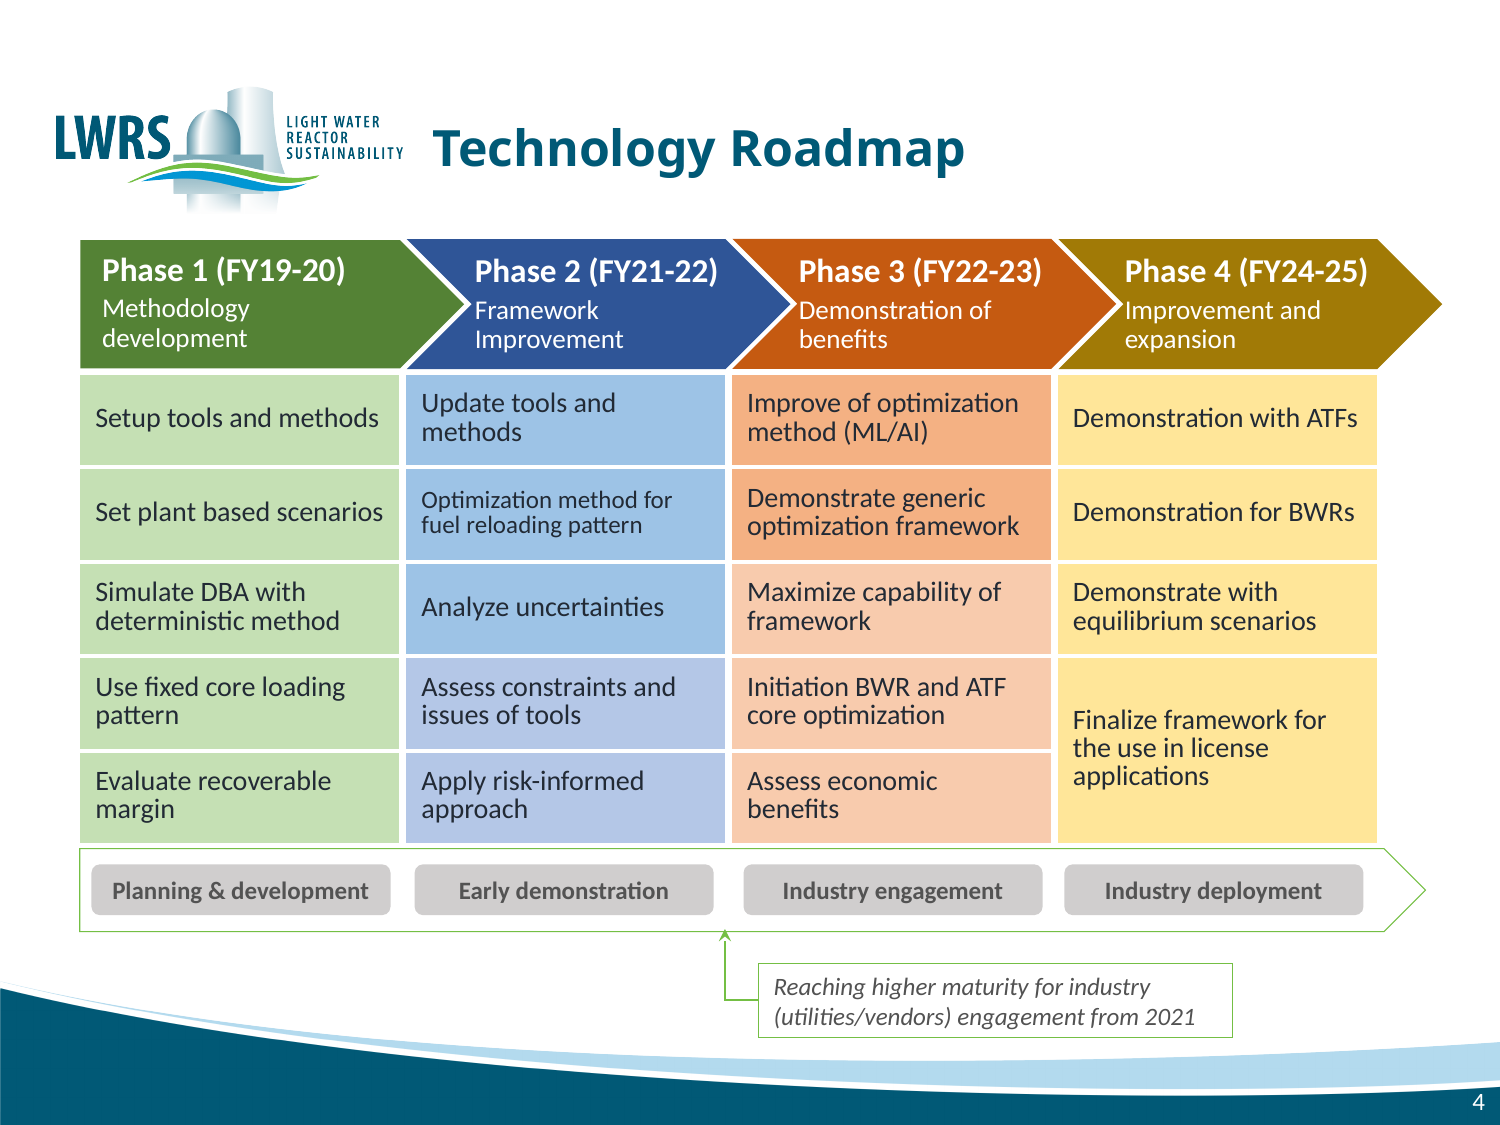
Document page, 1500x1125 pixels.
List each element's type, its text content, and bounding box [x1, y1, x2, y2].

table_cell Assess constraints and issues of tools [406, 658, 725, 749]
text_box Reaching higher maturity for industry (utilities/vendors) engagement from 2021 [758, 963, 1233, 1038]
table_cell Demonstrate with equilibrium scenarios [1058, 564, 1377, 654]
text_box [79, 848, 1427, 933]
table_cell Simulate DBA with deterministic method [80, 564, 399, 654]
table_cell Demonstrate generic optimization framework [732, 469, 1051, 560]
table_cell Finalize framework for the use in license applications [1058, 658, 1377, 843]
table_cell Analyze uncertainties [406, 564, 725, 654]
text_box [724, 929, 759, 1001]
table_header Setup tools and methods [80, 375, 399, 465]
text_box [80, 238, 1443, 370]
table_cell Maximize capability of framework [732, 564, 1051, 654]
table_cell Apply risk-informed approach [406, 753, 725, 843]
table_cell Use fixed core loading pattern [80, 658, 399, 749]
table_cell Optimization method for fuel reloading pattern [406, 469, 725, 560]
title Technology Roadmap [417, 103, 1432, 197]
table_cell Set plant based scenarios [80, 469, 399, 560]
table_cell Initiation BWR and ATF core optimization [732, 658, 1051, 749]
table_cell Demonstration for BWRs [1058, 469, 1377, 560]
picture [56, 82, 403, 223]
table_header Demonstration with ATFs [1058, 375, 1377, 465]
table_cell Evaluate recoverable margin [80, 753, 399, 843]
picture [2, 954, 1500, 1095]
table_header Improve of optimization method (ML/AI) [732, 375, 1051, 465]
table_header Update tools and methods [406, 375, 725, 465]
table_cell Assess economic benefits [732, 753, 1051, 843]
